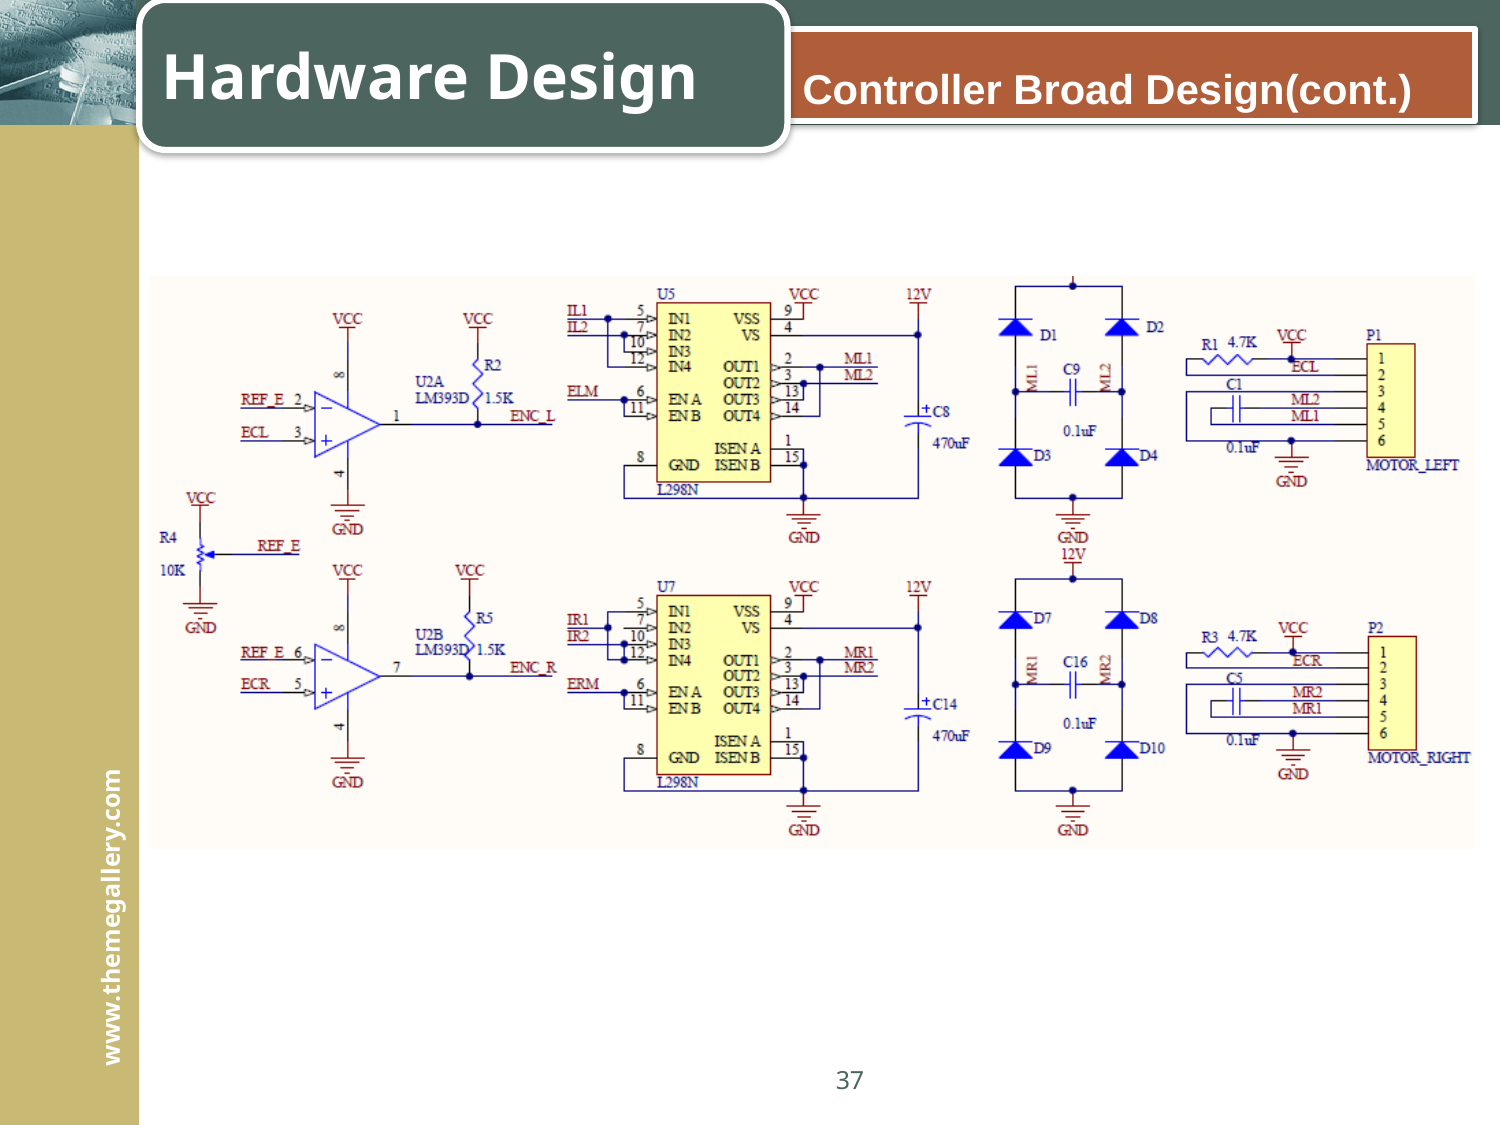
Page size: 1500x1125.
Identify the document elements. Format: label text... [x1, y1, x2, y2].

slide_number 37 [725, 1057, 975, 1110]
picture [149, 276, 1476, 849]
picture [0, 0, 136, 125]
text_box Hardware Design [136, 0, 791, 154]
title Controller Broad Design(cont.) [795, 26, 1478, 124]
